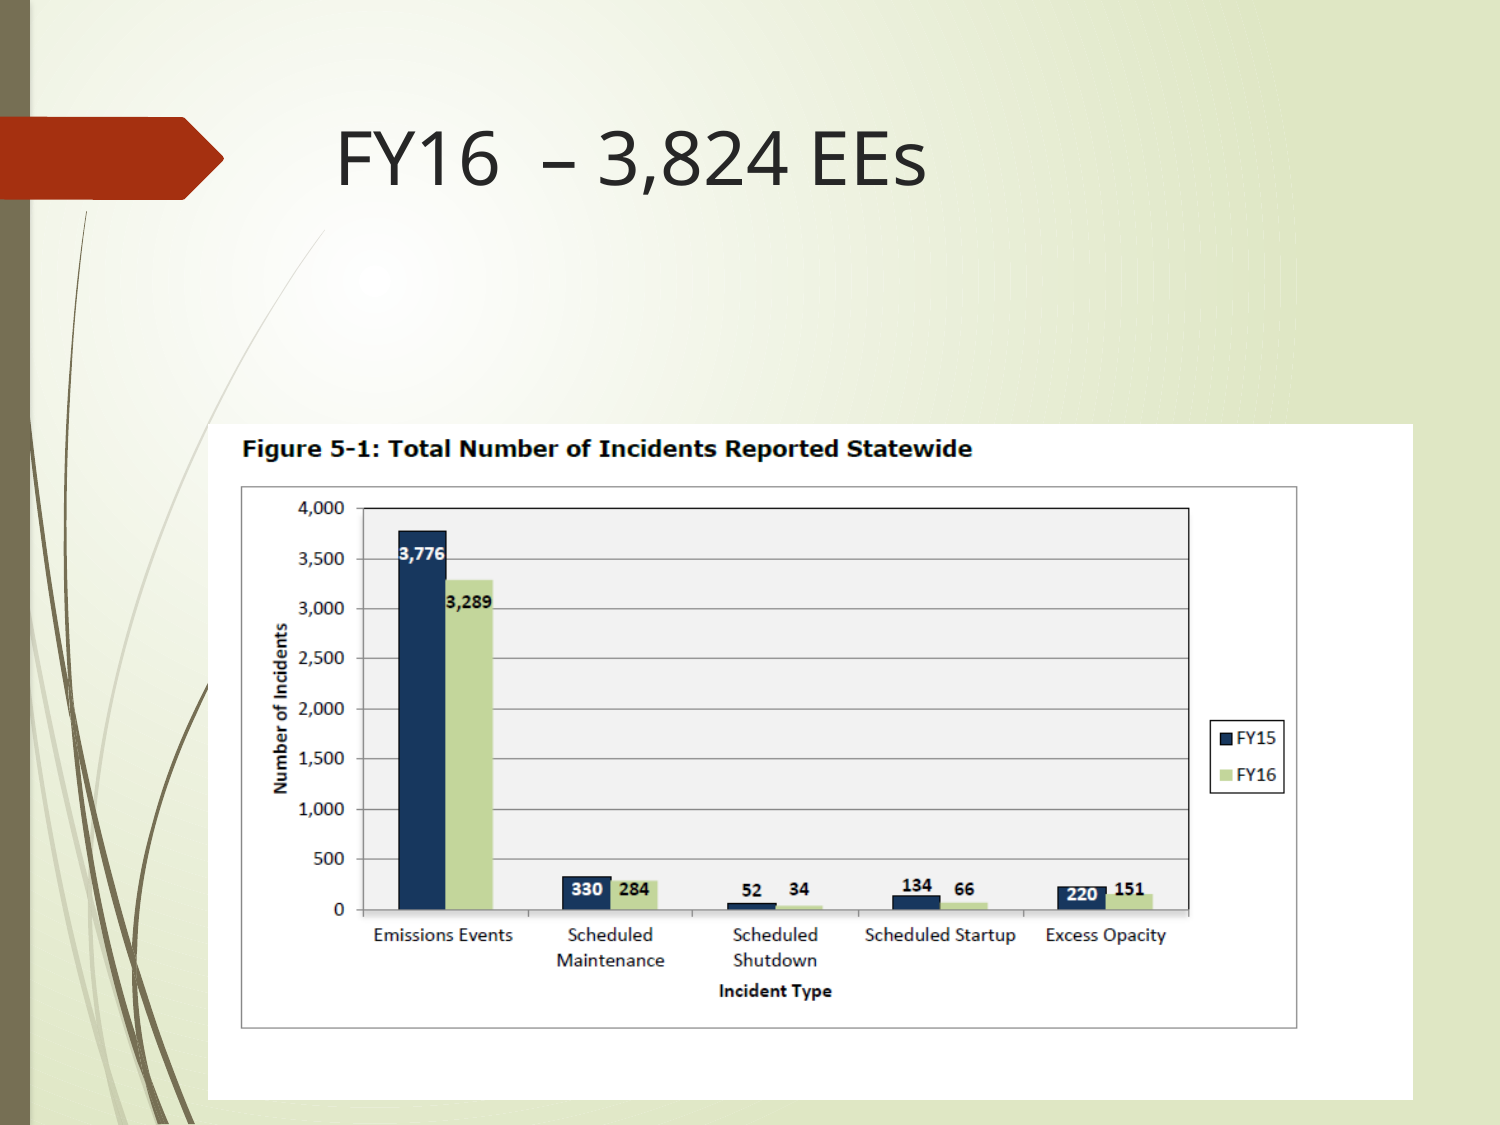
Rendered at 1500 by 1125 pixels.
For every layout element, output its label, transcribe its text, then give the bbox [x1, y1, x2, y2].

title FY16 – 3,824 EEs [319, 102, 1400, 313]
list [208, 424, 1413, 1101]
